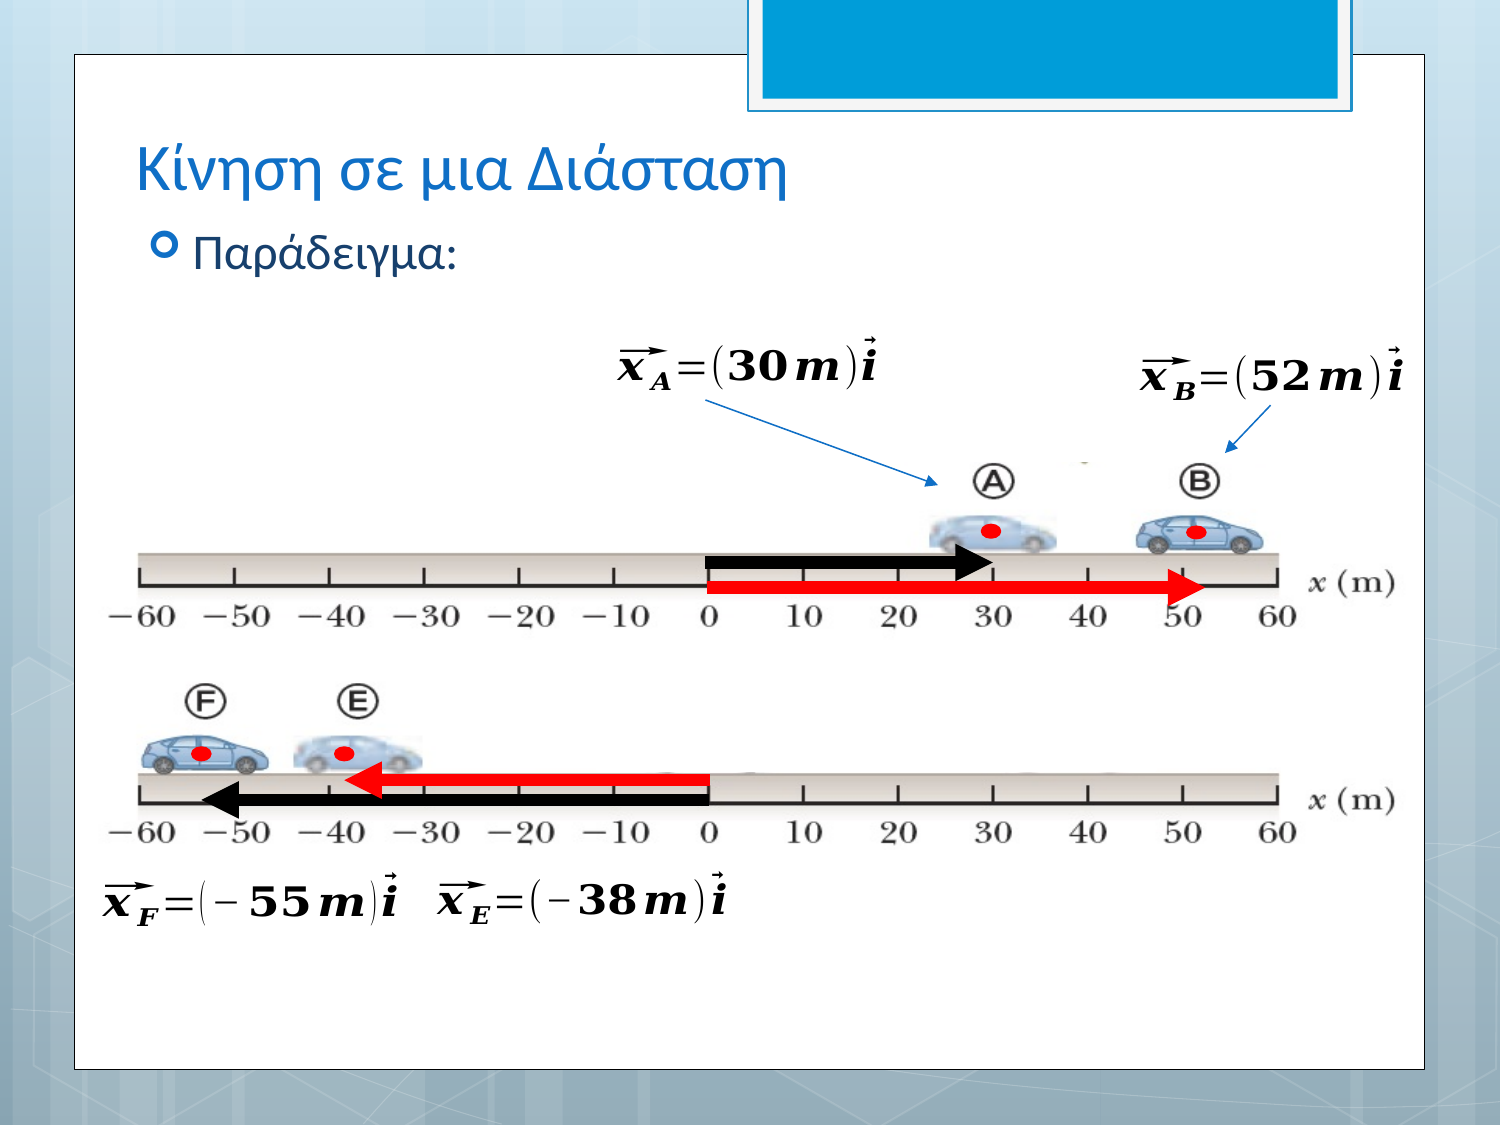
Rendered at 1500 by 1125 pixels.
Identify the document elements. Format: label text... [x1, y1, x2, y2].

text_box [1224, 405, 1271, 454]
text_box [705, 399, 939, 486]
title Κίνηση σε μια Διάσταση [121, 116, 1338, 212]
list Παράδειγμα: [121, 857, 1413, 1063]
picture [86, 462, 1414, 850]
list Παράδειγμα: [121, 211, 1413, 462]
